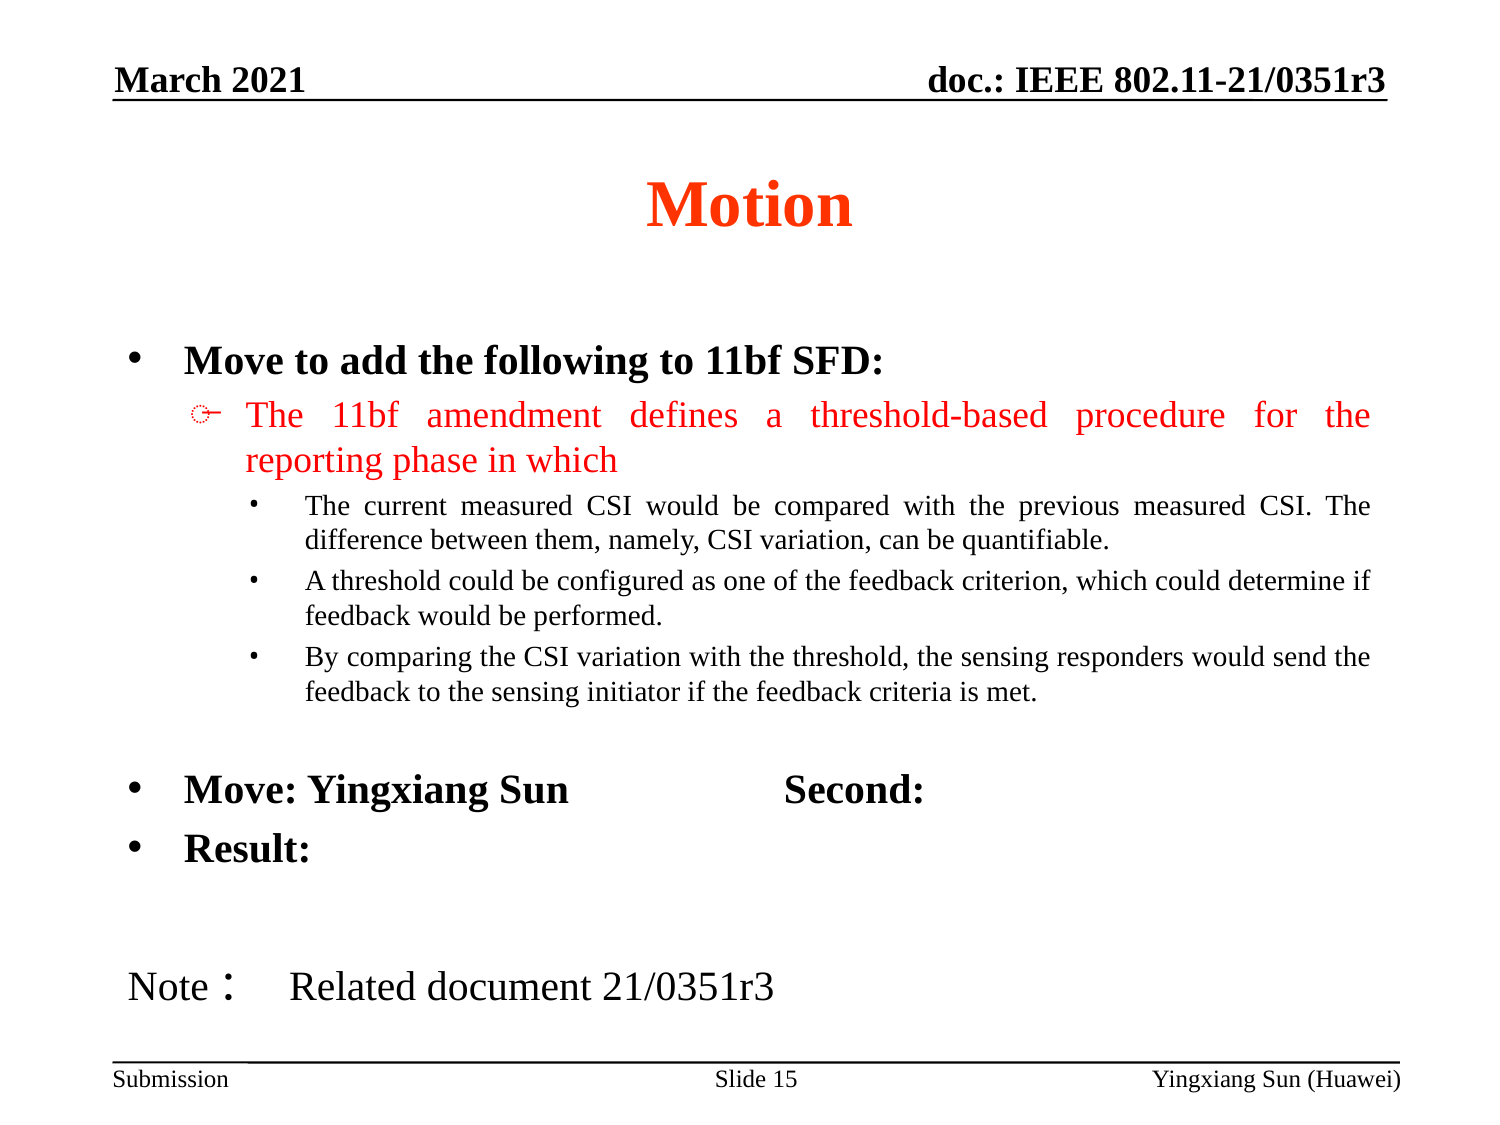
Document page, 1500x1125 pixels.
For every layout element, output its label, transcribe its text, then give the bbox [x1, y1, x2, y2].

title Motion [112, 112, 1388, 288]
footer Yingxiang Sun (Huawei) [1148, 1061, 1402, 1093]
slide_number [114, 54, 309, 101]
slide_number Slide 15 [712, 1061, 800, 1093]
list Move to add the following to 11bf SFD: The 11bf amendment defines a threshold-based procedure for the reporting phase in which The current measured CSI would be compared with the previous measured CSI. The difference between them, namely, CSI variation, can be quantifiable. A threshold could be configured as one of the feedback criterion, which could determine if feedback would be performed. By comparing the CSI variation with the threshold, the sensing responders would send the feedback to the sensing initiator if the feedback criteria is met. Move: Yingxiang Sun Second: Result: Note： Related document 21/0351r3 [112, 324, 1388, 1000]
